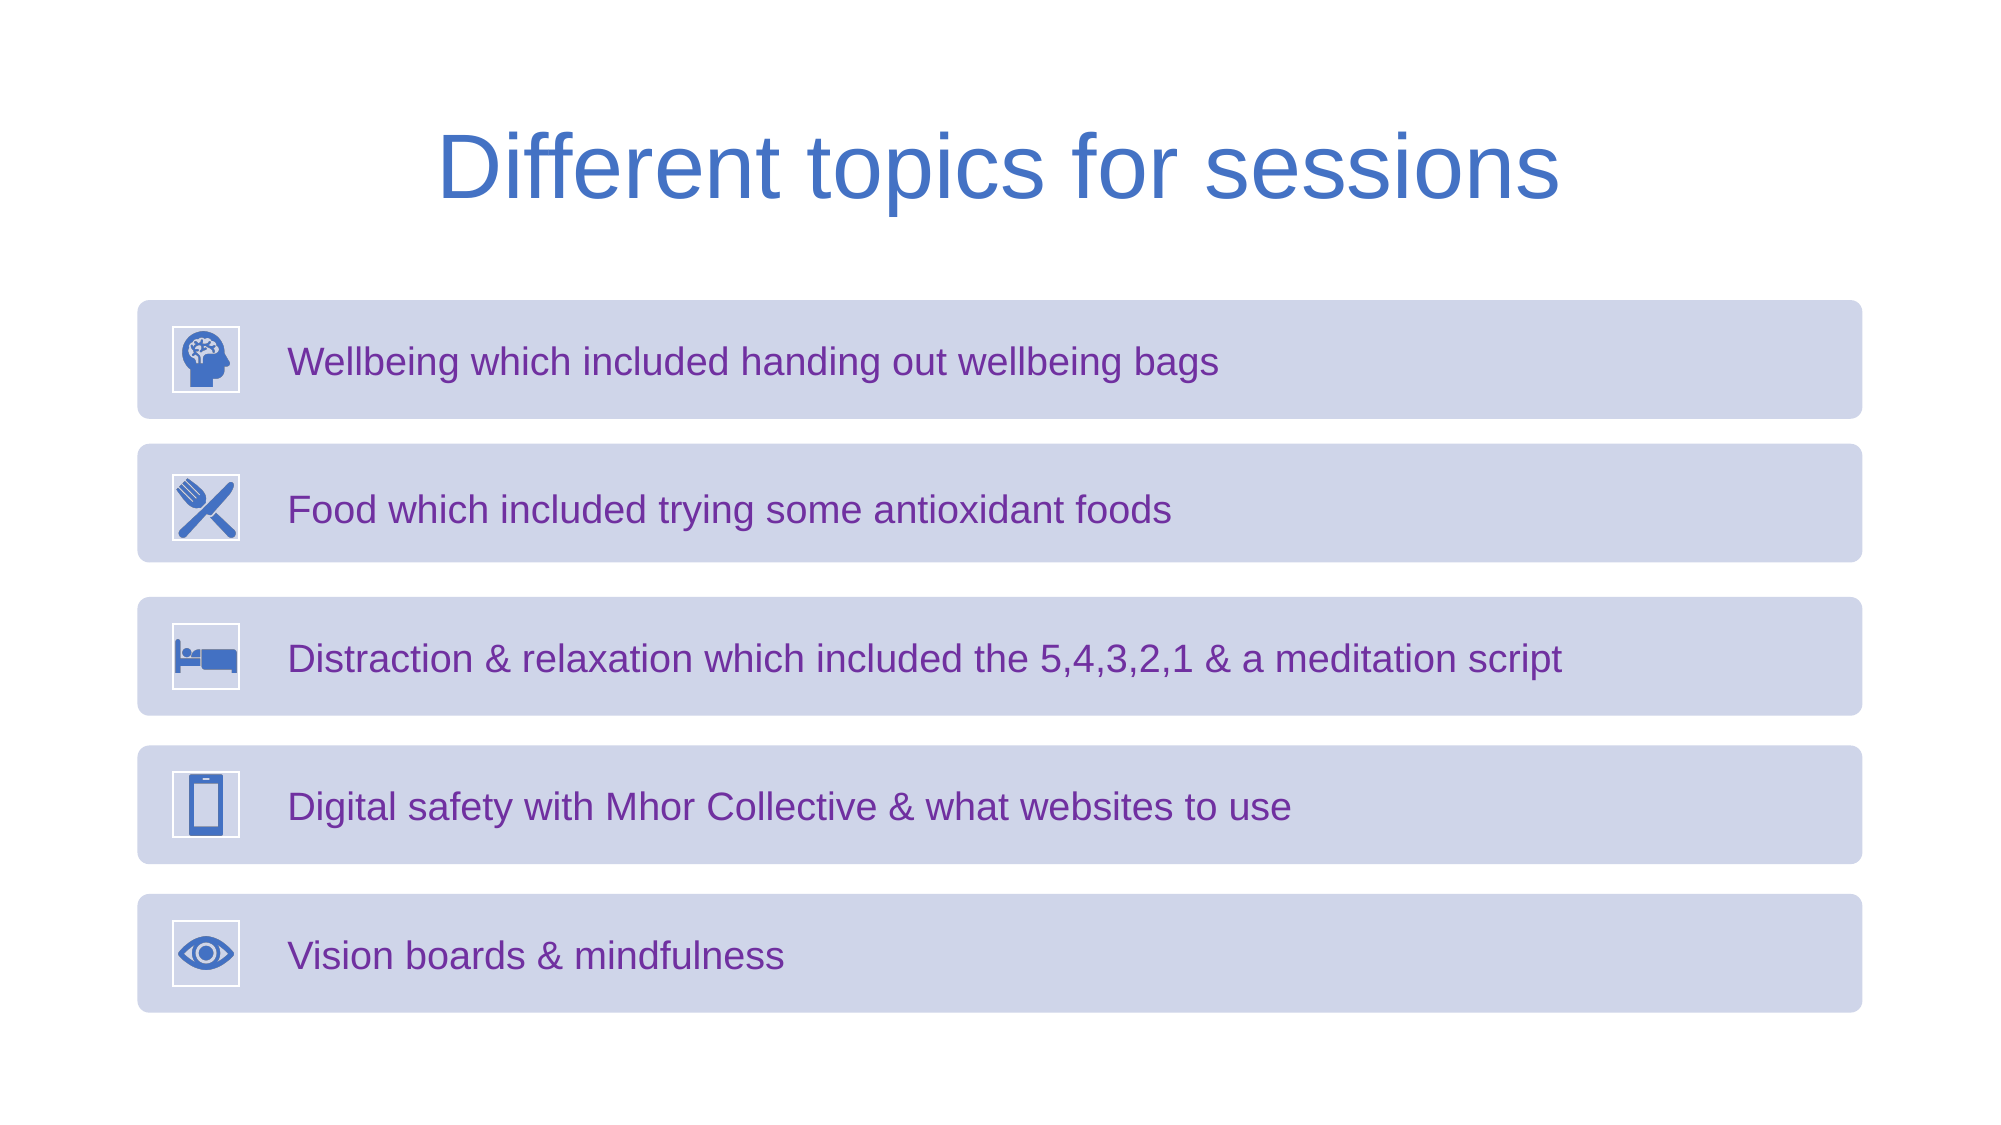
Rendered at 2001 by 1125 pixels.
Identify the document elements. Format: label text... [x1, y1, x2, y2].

title Different topics for sessions [137, 59, 1863, 278]
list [137, 299, 1863, 1014]
